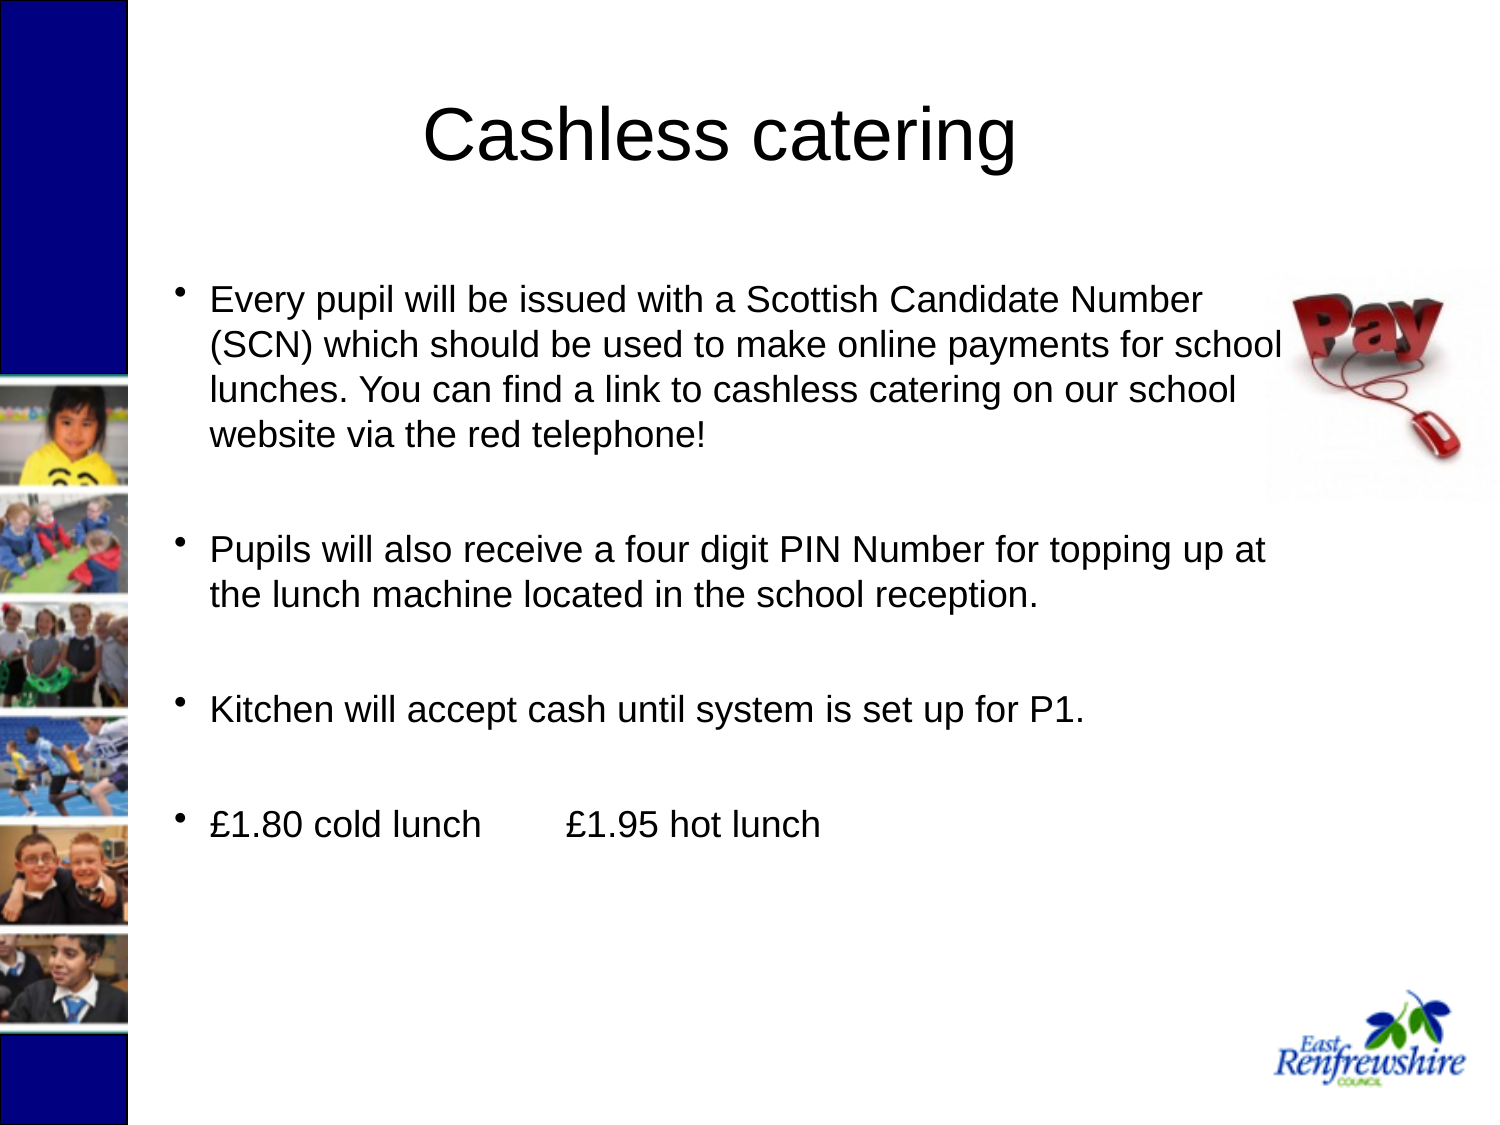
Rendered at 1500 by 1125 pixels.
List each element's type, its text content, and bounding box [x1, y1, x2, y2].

picture [1265, 266, 1500, 502]
text_box Every pupil will be issued with a Scottish Candidate Number (SCN) which should be used to make online payments for school lunches. You can find a link to cashless catering on our school website via the red telephone! Pupils will also receive a four digit PIN Number for topping up at the lunch machine located in the school reception. Kitchen will accept cash until system is set up for P1. £1.80 cold lunch £1.95 hot lunch [159, 267, 1306, 852]
text_box Cashless catering [407, 78, 1176, 183]
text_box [0, 0, 128, 1125]
picture [1268, 979, 1476, 1090]
